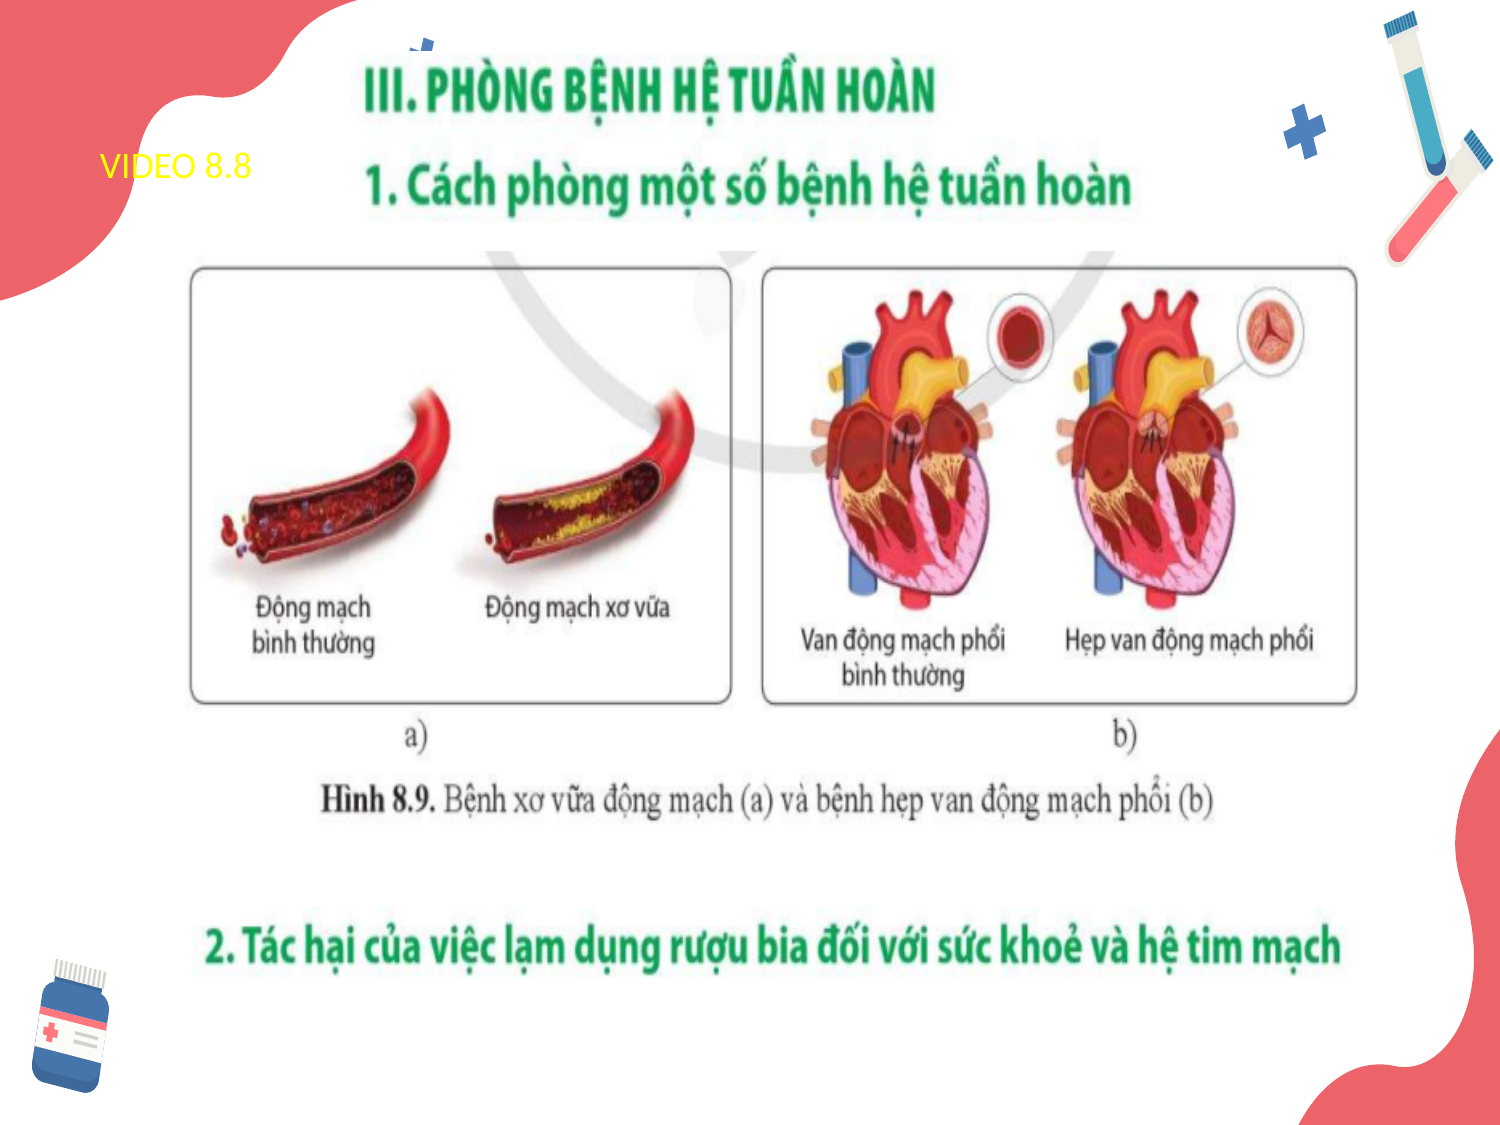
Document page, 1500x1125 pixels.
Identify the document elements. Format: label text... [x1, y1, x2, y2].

text_box VIDEO 8.8 [51, 136, 301, 191]
picture [349, 50, 1146, 222]
picture [175, 251, 1369, 839]
picture [192, 906, 1352, 984]
